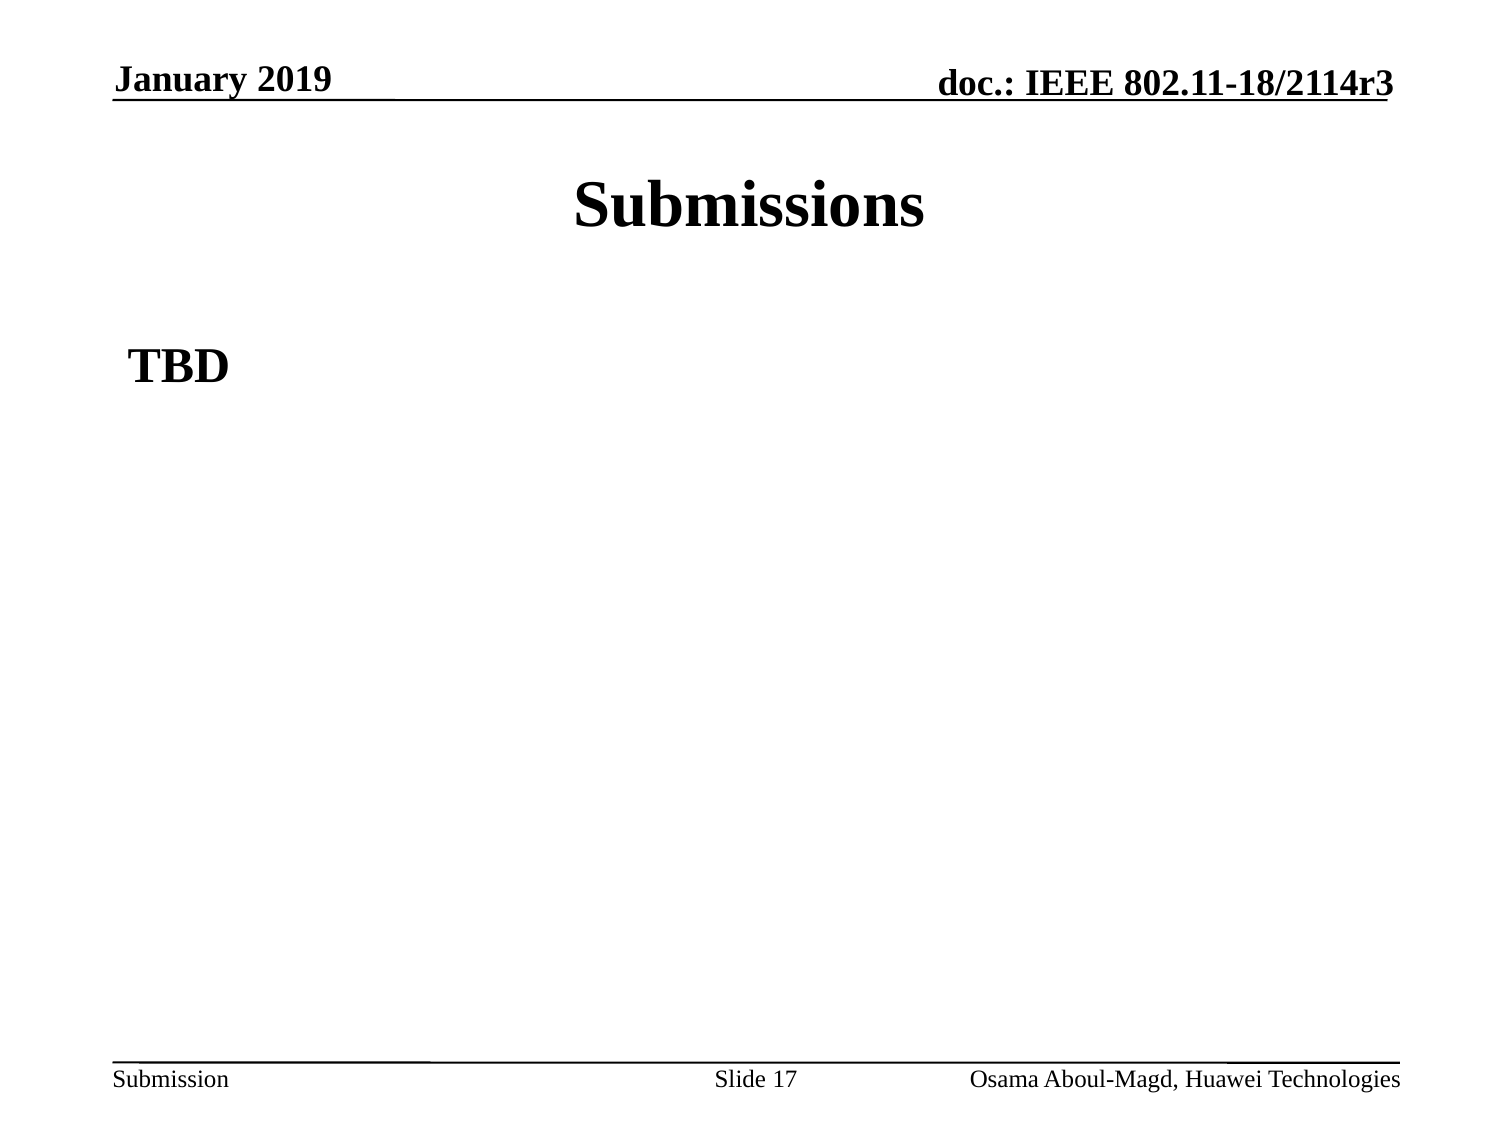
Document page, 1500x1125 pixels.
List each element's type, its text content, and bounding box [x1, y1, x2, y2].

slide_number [114, 54, 423, 100]
slide_number Slide 17 [712, 1061, 800, 1123]
list TBD [112, 324, 1388, 1000]
footer Osama Aboul-Magd, Huawei Technologies [878, 1061, 1402, 1093]
title Submissions [112, 112, 1388, 288]
